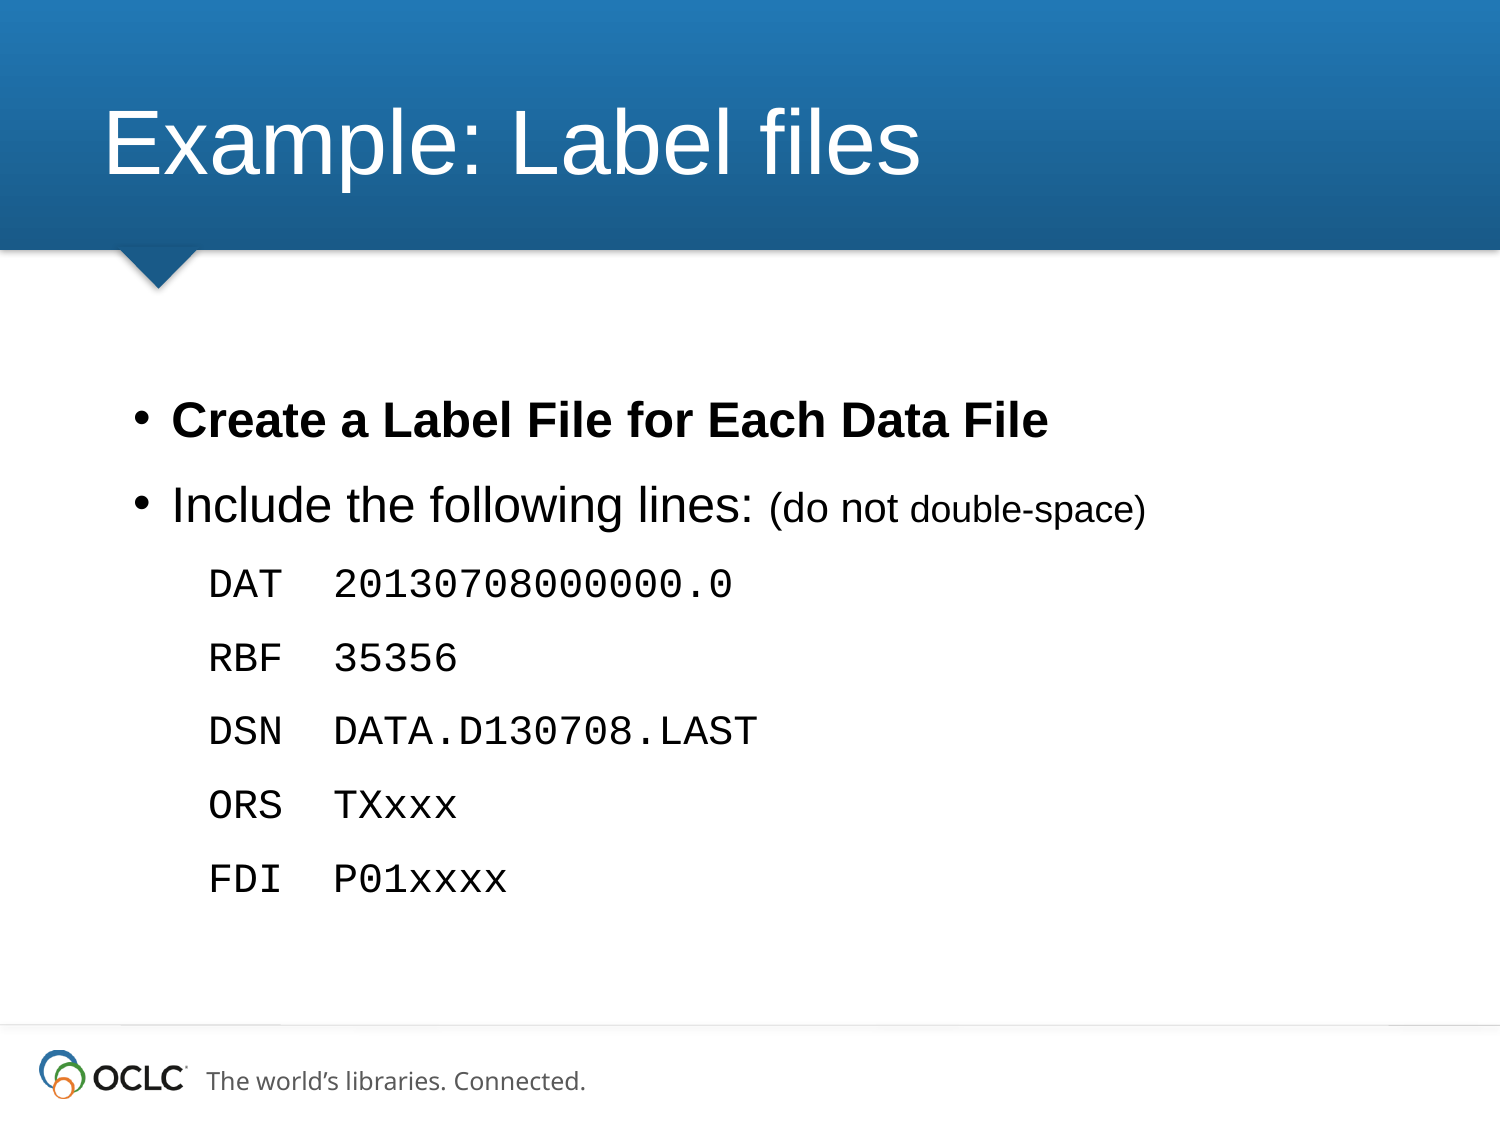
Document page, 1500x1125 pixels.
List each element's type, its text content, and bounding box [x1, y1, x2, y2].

list Create a Label File for Each Data File Include the following lines: (do not double-space) DAT 20130708000000.0 RBF 35356 DSN DATA.D130708.LAST ORS TXxxx FDI P01xxxx [118, 275, 1382, 1008]
picture [39, 1049, 188, 1099]
title Example: Label files [87, 62, 1438, 213]
